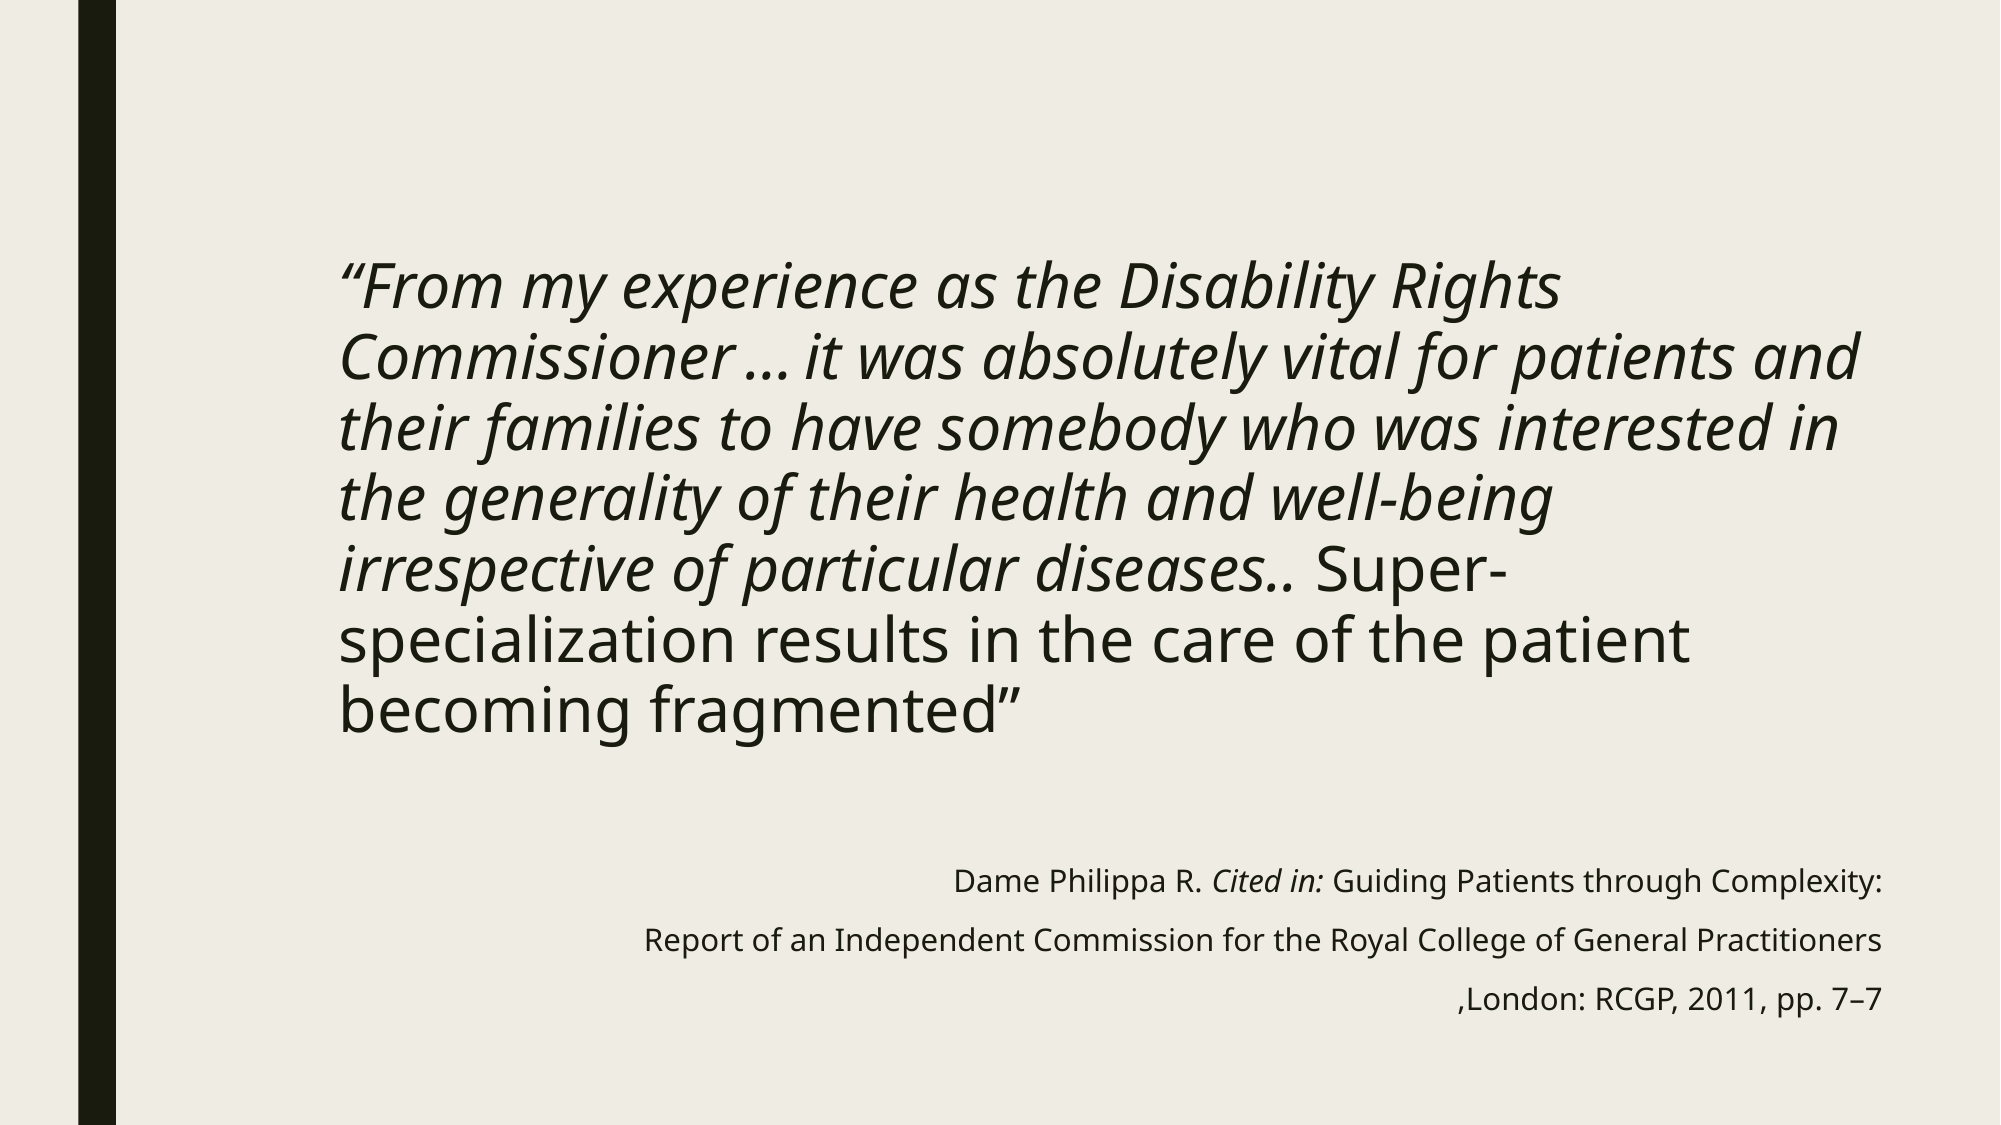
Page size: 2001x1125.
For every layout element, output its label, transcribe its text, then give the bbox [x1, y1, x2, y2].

list “From my experience as the Disability Rights Commissioner … it was absolutely vital for patients and their families to have somebody who was interested in the generality of their health and well-being irrespective of particular diseases.. Super-specialization results in the care of the patient becoming fragmented” Dame Philippa R. Cited in: Guiding Patients through Complexity: Report of an Independent Commission for the Royal College of General Practitioners ,London: RCGP, 2011, pp. 7–7 [323, 174, 1899, 1026]
